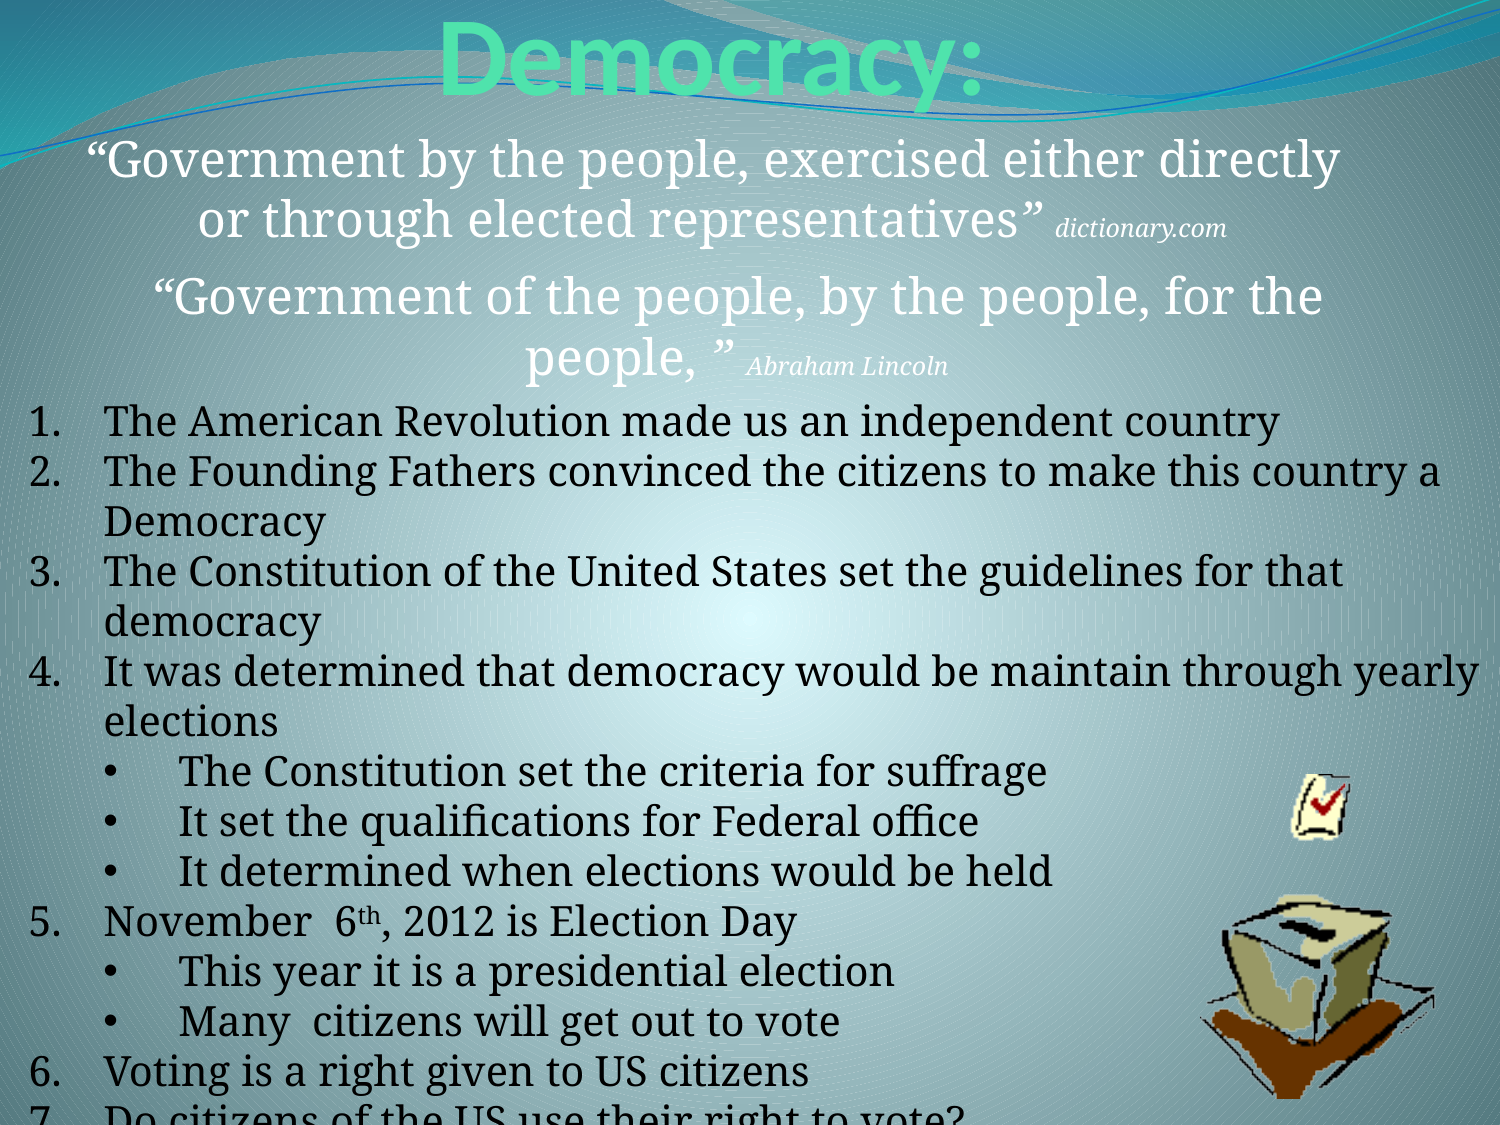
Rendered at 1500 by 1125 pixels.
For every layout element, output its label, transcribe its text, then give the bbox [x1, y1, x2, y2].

title Democracy: [75, 0, 1350, 112]
picture [1199, 774, 1438, 1100]
text_box “Government of the people, by the people, for the people, ” Abraham Lincoln [99, 249, 1375, 400]
list “Government by the people, exercised either directly or through elected representatives” dictionary.com [75, 112, 1350, 263]
text_box The American Revolution made us an independent country The Founding Fathers convinced the citizens to make this country a Democracy The Constitution of the United States set the guidelines for that democracy It was determined that democracy would be maintain through yearly elections The Constitution set the criteria for suffrage It set the qualifications for Federal office It determined when elections would be held November 6th, 2012 is Election Day This year it is a presidential election Many citizens will get out to vote Voting is a right given to US citizens Do citizens of the US use their right to vote? [13, 387, 1500, 1125]
